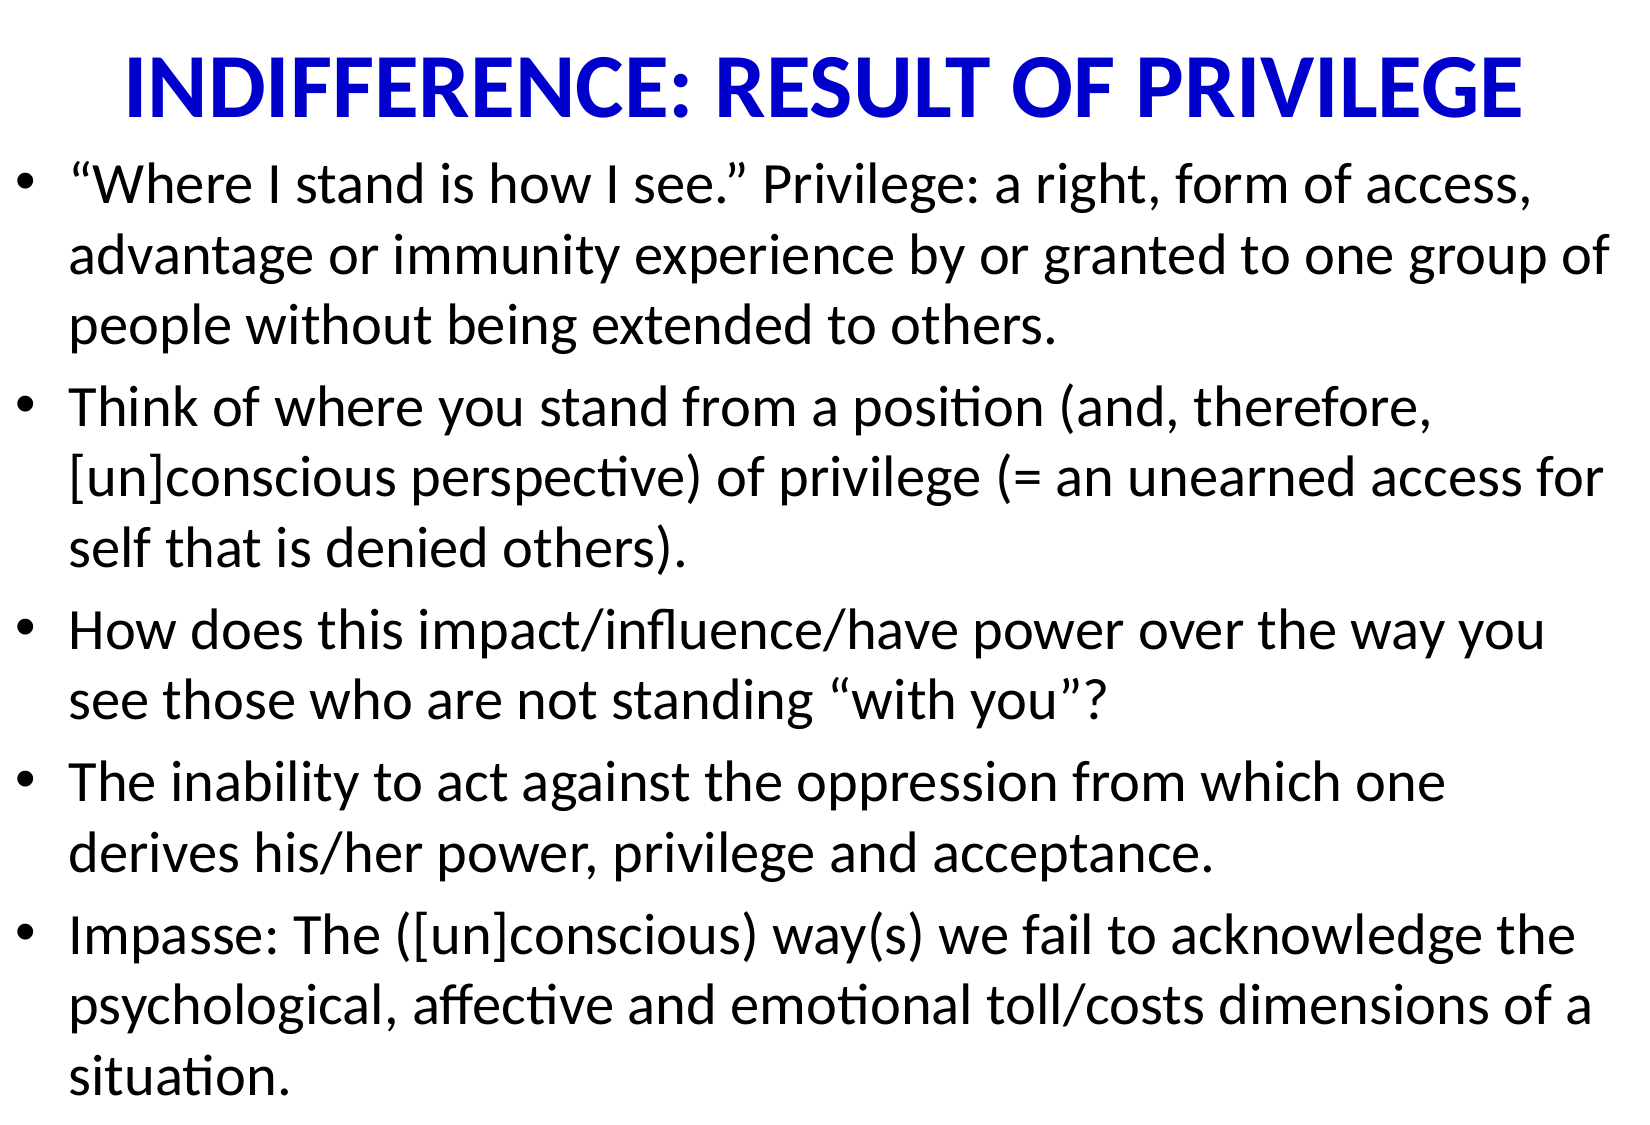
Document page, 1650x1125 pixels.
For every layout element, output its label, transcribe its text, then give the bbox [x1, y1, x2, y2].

title INDIFFERENCE: RESULT OF PRIVILEGE [0, 0, 1650, 163]
list “Where I stand is how I see.” Privilege: a right, form of access, advantage or immunity experience by or granted to one group of people without being extended to others. Think of where you stand from a position (and, therefore, [un]conscious perspective) of privilege (= an unearned access for self that is denied others). How does this impact/influence/have power over the way you see those who are not standing “with you”? The inability to act against the oppression from which one derives his/her power, privilege and acceptance. Impasse: The ([un]conscious) way(s) we fail to acknowledge the psychological, affective and emotional toll/costs dimensions of a situation. [0, 137, 1637, 1125]
